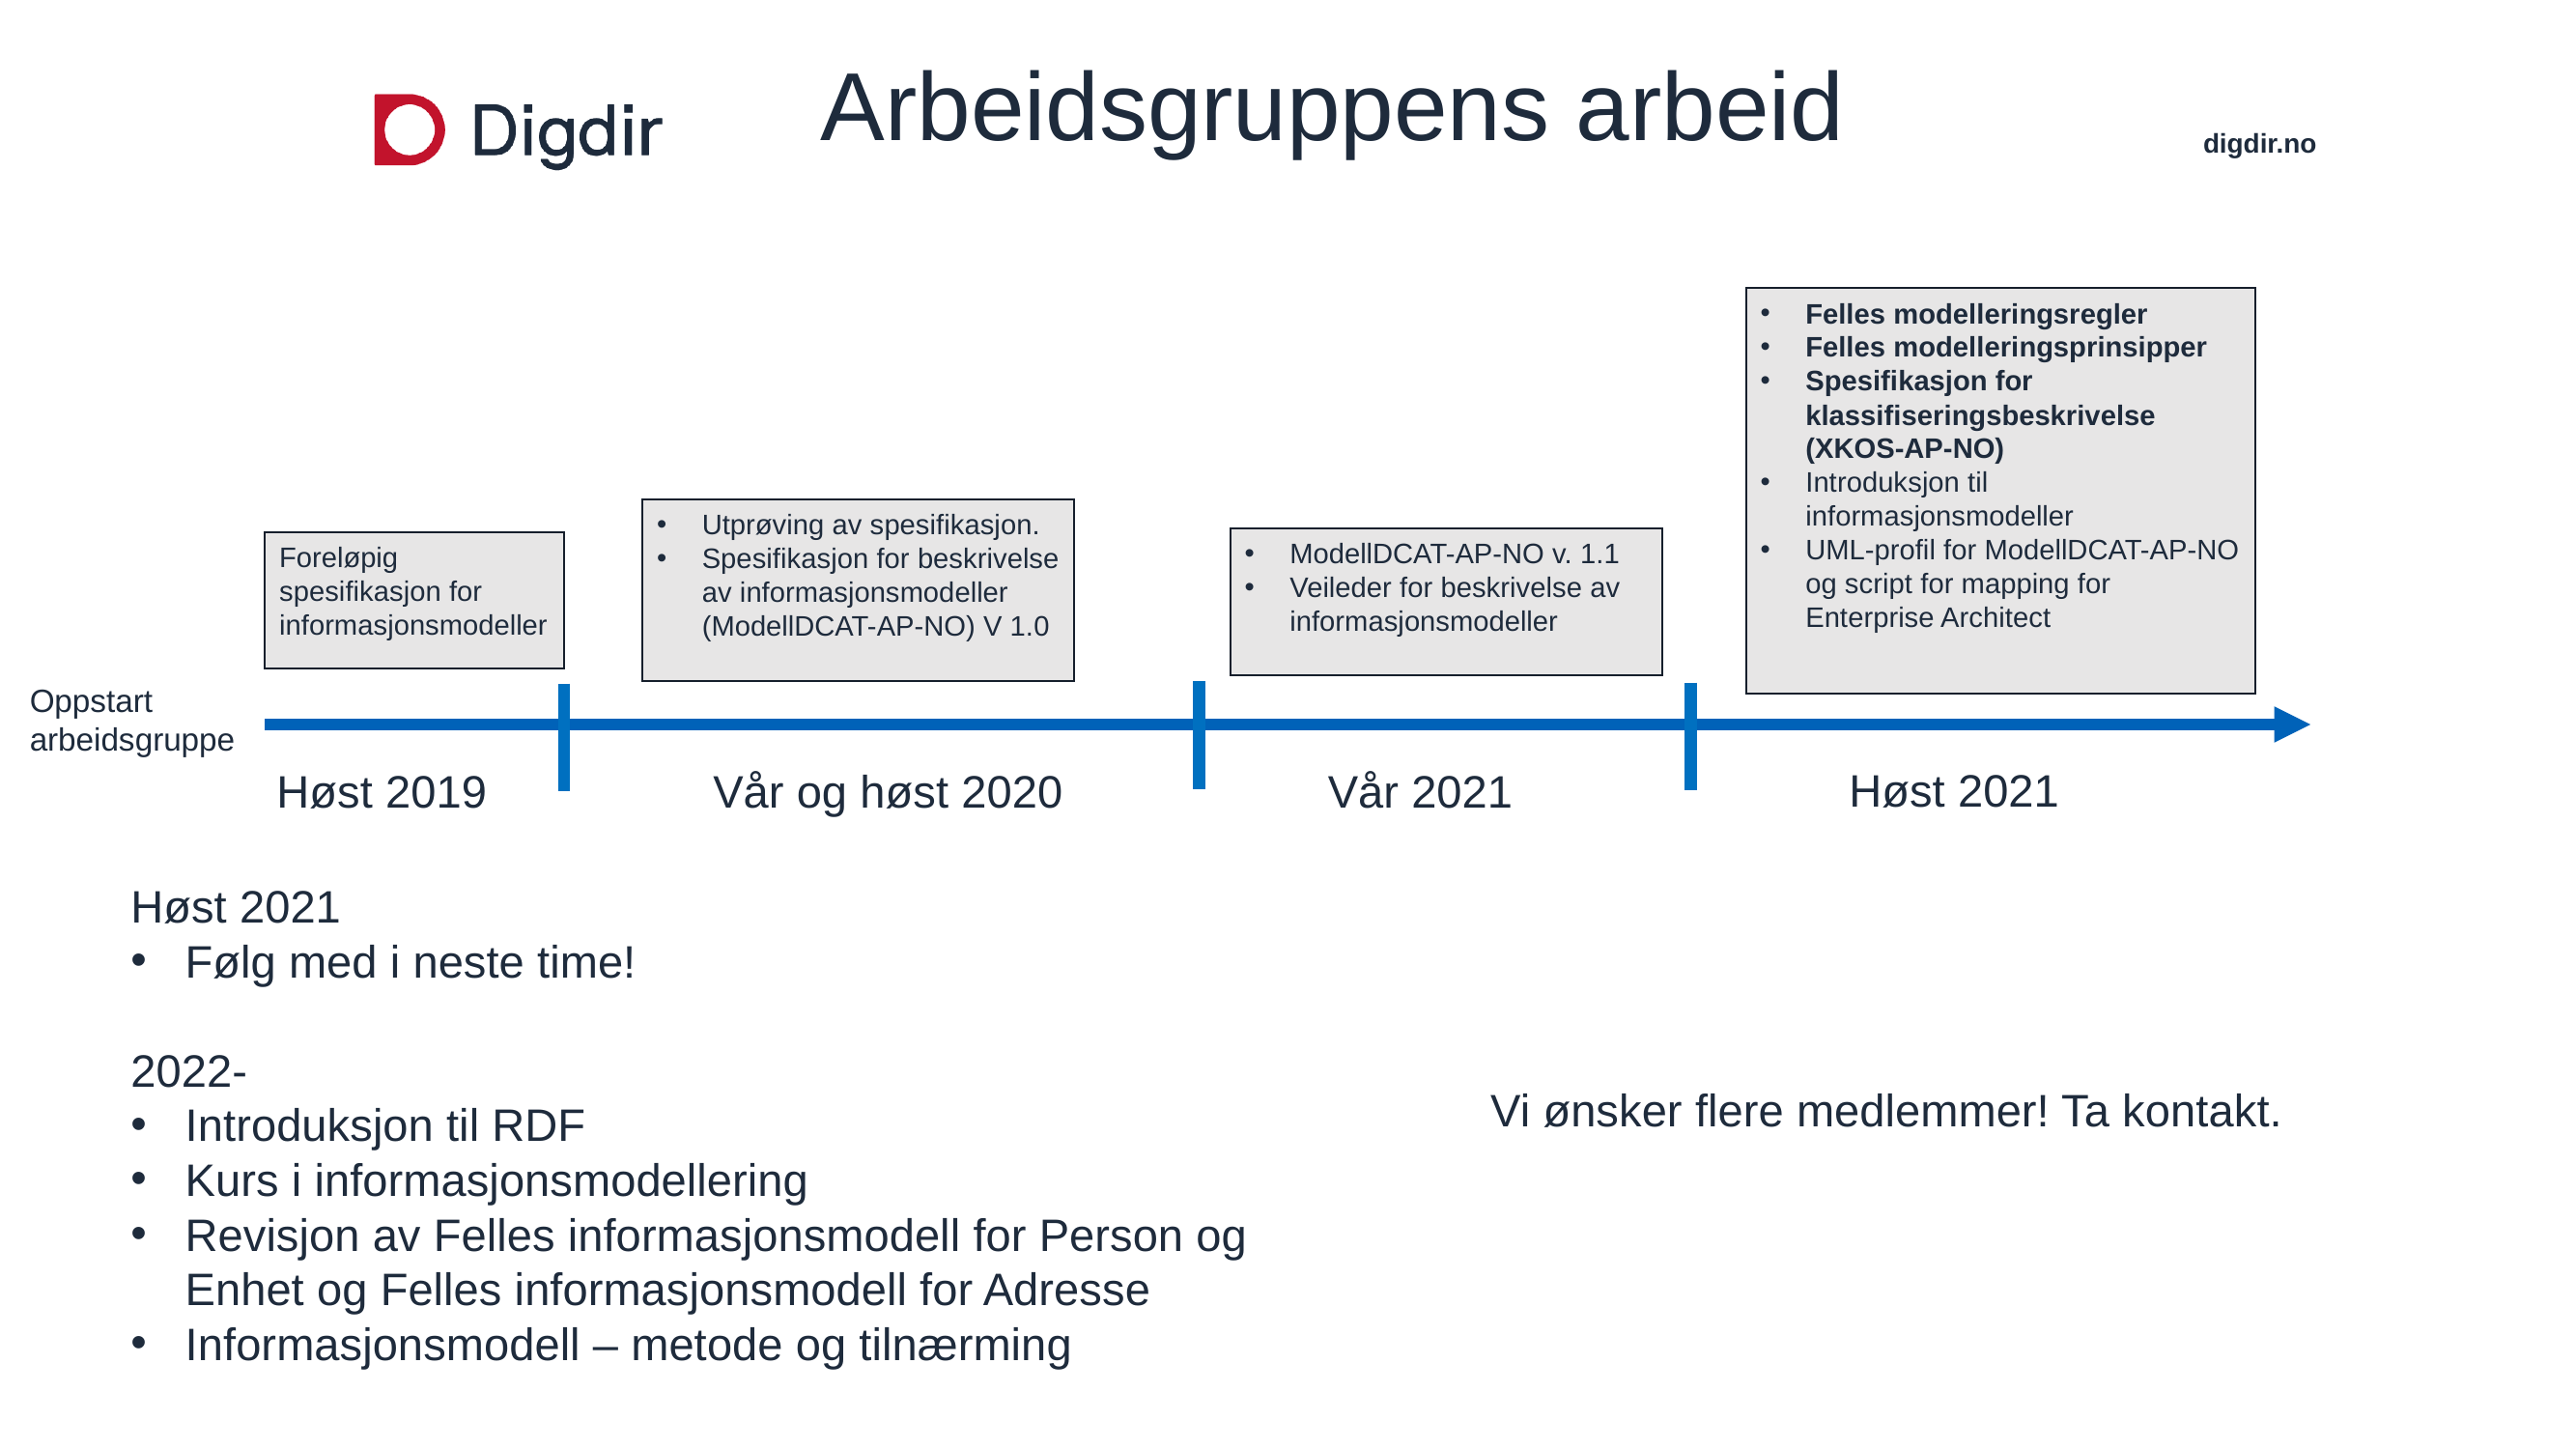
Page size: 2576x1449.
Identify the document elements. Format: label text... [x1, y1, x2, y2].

text_box Høst 2021 Følg med i neste time! 2022- Introduksjon til RDF Kurs i informasjonsmodellering Revisjon av Felles informasjonsmodell for Person og Enhet og Felles informasjonsmodell for Adresse Informasjonsmodell – metode og tilnærming [116, 869, 1374, 1432]
text_box Høst 2019 [262, 754, 502, 825]
text_box Utprøving av spesifikasjon. Spesifikasjon for beskrivelse av informasjonsmodeller (ModellDCAT-AP-NO) V 1.0 [641, 498, 1075, 682]
text_box Foreløpig spesifikasjon for informasjonsmodeller [264, 531, 565, 669]
text_box Felles modelleringsregler Felles modelleringsprinsipper Spesifikasjon for klassifiseringsbeskrivelse (XKOS-AP-NO) Introduksjon til informasjonsmodeller UML-profil for ModellDCAT-AP-NO og script for mapping for Enterprise Architect [1745, 287, 2256, 695]
text_box Vår 2021 [1314, 754, 1528, 825]
title Arbeidsgruppens arbeid [820, 51, 2132, 162]
picture [354, 73, 682, 185]
text_box Vår og høst 2020 [698, 754, 1079, 825]
text_box Høst 2021 [1834, 753, 2075, 823]
text_box ModellDCAT-AP-NO v. 1.1 Veileder for beskrivelse av informasjonsmodeller [1230, 527, 1663, 676]
text_box Oppstart arbeidsgruppe [15, 672, 353, 765]
text_box Vi ønsker flere medlemmer! Ta kontakt. [1476, 1074, 2451, 1144]
